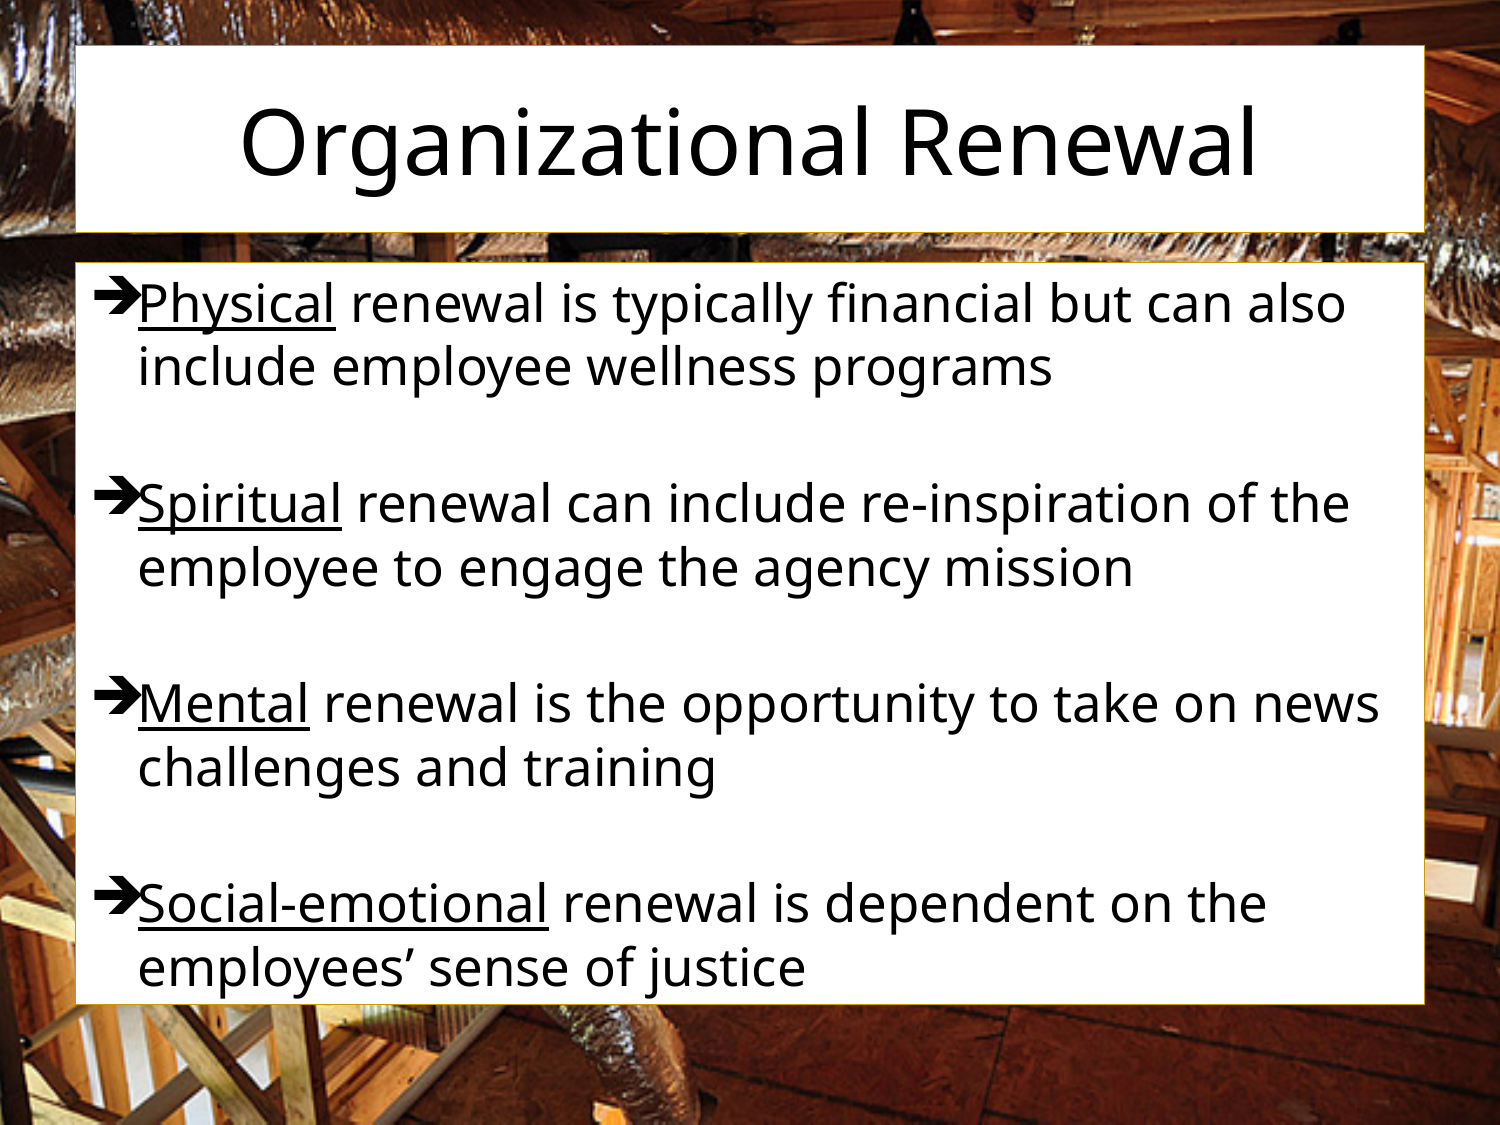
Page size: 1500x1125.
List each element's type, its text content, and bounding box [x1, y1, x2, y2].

list Physical renewal is typically financial but can also include employee wellness programs Spiritual renewal can include re-inspiration of the employee to engage the agency mission Mental renewal is the opportunity to take on news challenges and training Social-emotional renewal is dependent on the employees’ sense of justice [75, 262, 1425, 1005]
title Organizational Renewal [75, 45, 1425, 233]
picture [0, 0, 1500, 1125]
